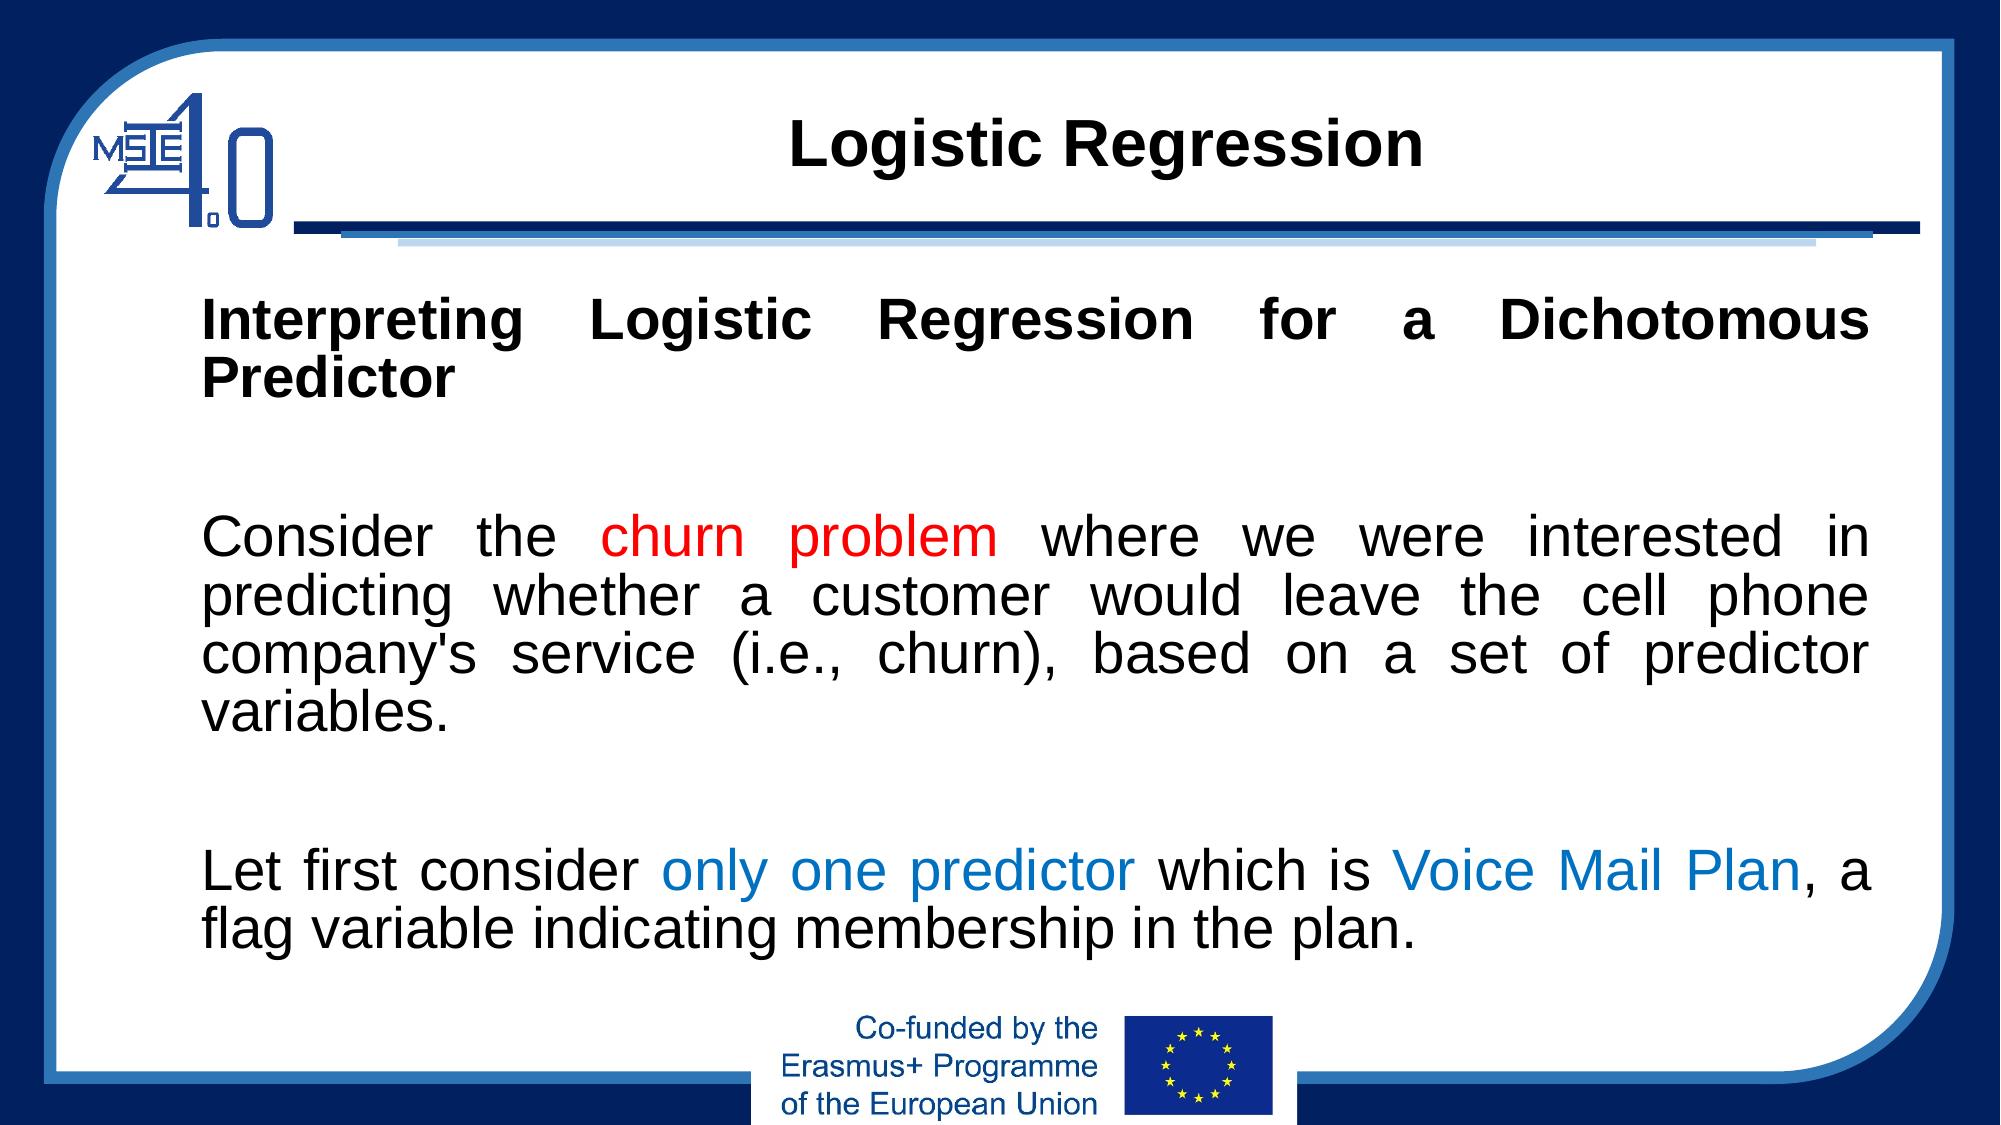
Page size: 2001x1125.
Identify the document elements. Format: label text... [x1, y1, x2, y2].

title Logistic Regression [294, 73, 1921, 220]
list Interpreting Logistic Regression for a Dichotomous Predictor Consider the churn problem where we were interested in predicting whether a customer would leave the cell phone company's service (i.e., churn), based on a set of predictor variables. Let first consider only one predictor which is Voice Mail Plan, a flag variable indicating membership in the plan. [186, 285, 1888, 992]
picture [751, 1003, 1298, 1125]
